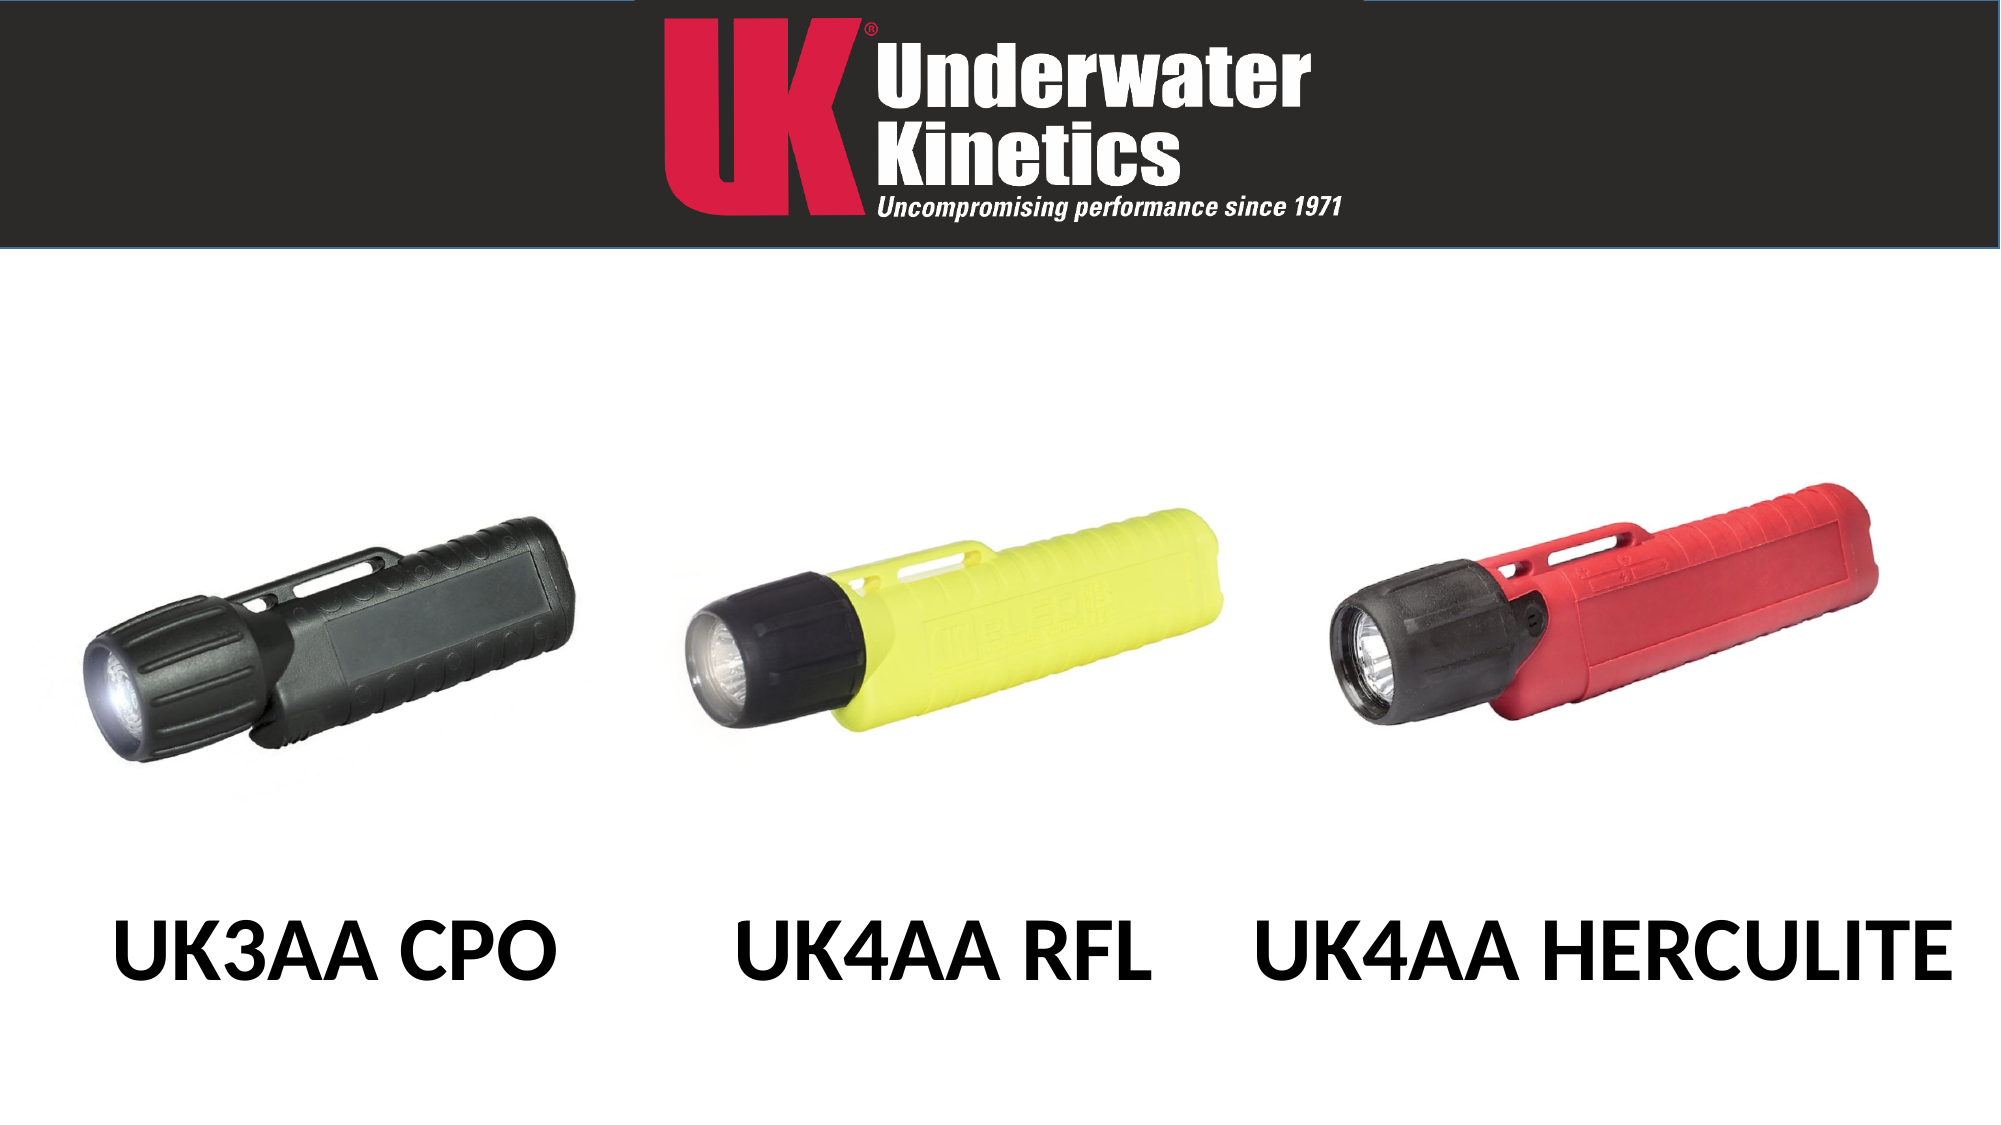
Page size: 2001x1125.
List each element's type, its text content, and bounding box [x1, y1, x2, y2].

picture [634, 0, 1364, 239]
picture [0, 299, 1969, 934]
text_box UK4AA HERCULITE [1237, 881, 1972, 1007]
text_box UK3AA CPO [96, 881, 575, 1007]
text_box UK4AA RFL [717, 881, 1170, 1007]
text_box [0, 0, 2000, 249]
